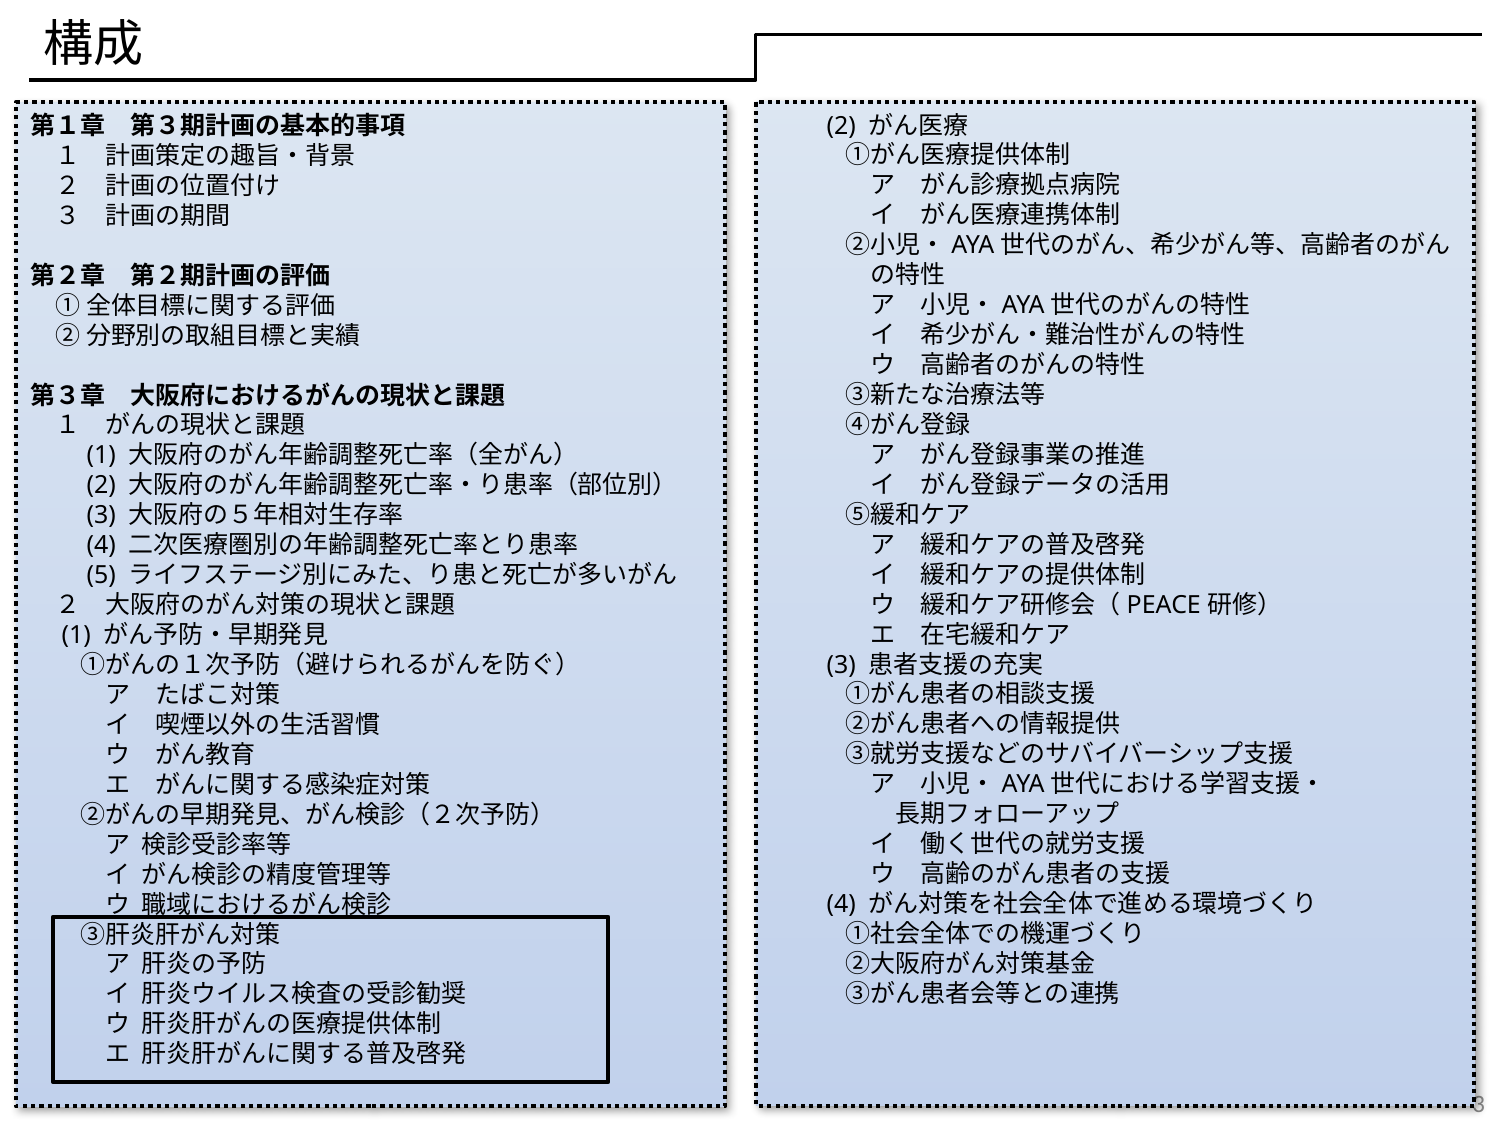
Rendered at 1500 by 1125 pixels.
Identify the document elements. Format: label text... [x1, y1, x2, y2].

text_box [51, 915, 610, 1084]
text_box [29, 33, 1483, 81]
text_box (2) がん医療 ①がん医療提供体制 ア がん診療拠点病院 イ がん医療連携体制 ②小児・AYA世代のがん、希少がん等、高齢者のがん の特性 ア 小児・AYA世代のがんの特性 イ 希少がん・難治性がんの特性 ウ 高齢者のがんの特性 ③新たな治療法等 ④がん登録 ア がん登録事業の推進 イ がん登録データの活用 ⑤緩和ケア ア 緩和ケアの普及啓発 イ 緩和ケアの提供体制 ウ 緩和ケア研修会（PEACE研修） エ 在宅緩和ケア (3) 患者支援の充実 ①がん患者の相談支援 ②がん患者への情報提供 ③就労支援などのサバイバーシップ支援 ア 小児・AYA世代における学習支援・ 長期フォローアップ イ 働く世代の就労支援 ウ 高齢のがん患者の支援 (4) がん対策を社会全体で進める環境づくり ①社会全体での機運づくり ②大阪府がん対策基金 ③がん患者会等との連携 [754, 100, 1476, 1108]
text_box 第１章 第３期計画の基本的事項 １ 計画策定の趣旨・背景 ２ 計画の位置付け ３ 計画の期間 第２章 第２期計画の評価 ① 全体目標に関する評価 ② 分野別の取組目標と実績 第３章 大阪府におけるがんの現状と課題 １ がんの現状と課題 (1) 大阪府のがん年齢調整死亡率（全がん） (2) 大阪府のがん年齢調整死亡率・り患率（部位別） (3) 大阪府の５年相対生存率 (4) 二次医療圏別の年齢調整死亡率とり患率 (5) ライフステージ別にみた、り患と死亡が多いがん ２ 大阪府のがん対策の現状と課題 (1) がん予防・早期発見 ①がんの１次予防（避けられるがんを防ぐ） ア たばこ対策 イ 喫煙以外の生活習慣 ウ がん教育 エ がんに関する感染症対策 ②がんの早期発見、がん検診（２次予防） ア 検診受診率等 イ がん検診の精度管理等 ウ 職域におけるがん検診 ③肝炎肝がん対策 ア 肝炎の予防 イ 肝炎ウイルス検査の受診勧奨 ウ 肝炎肝がんの医療提供体制 エ 肝炎肝がんに関する普及啓発 [14, 100, 727, 1108]
slide_number 3 [1149, 1065, 1500, 1125]
text_box 構成 [28, 4, 1081, 33]
